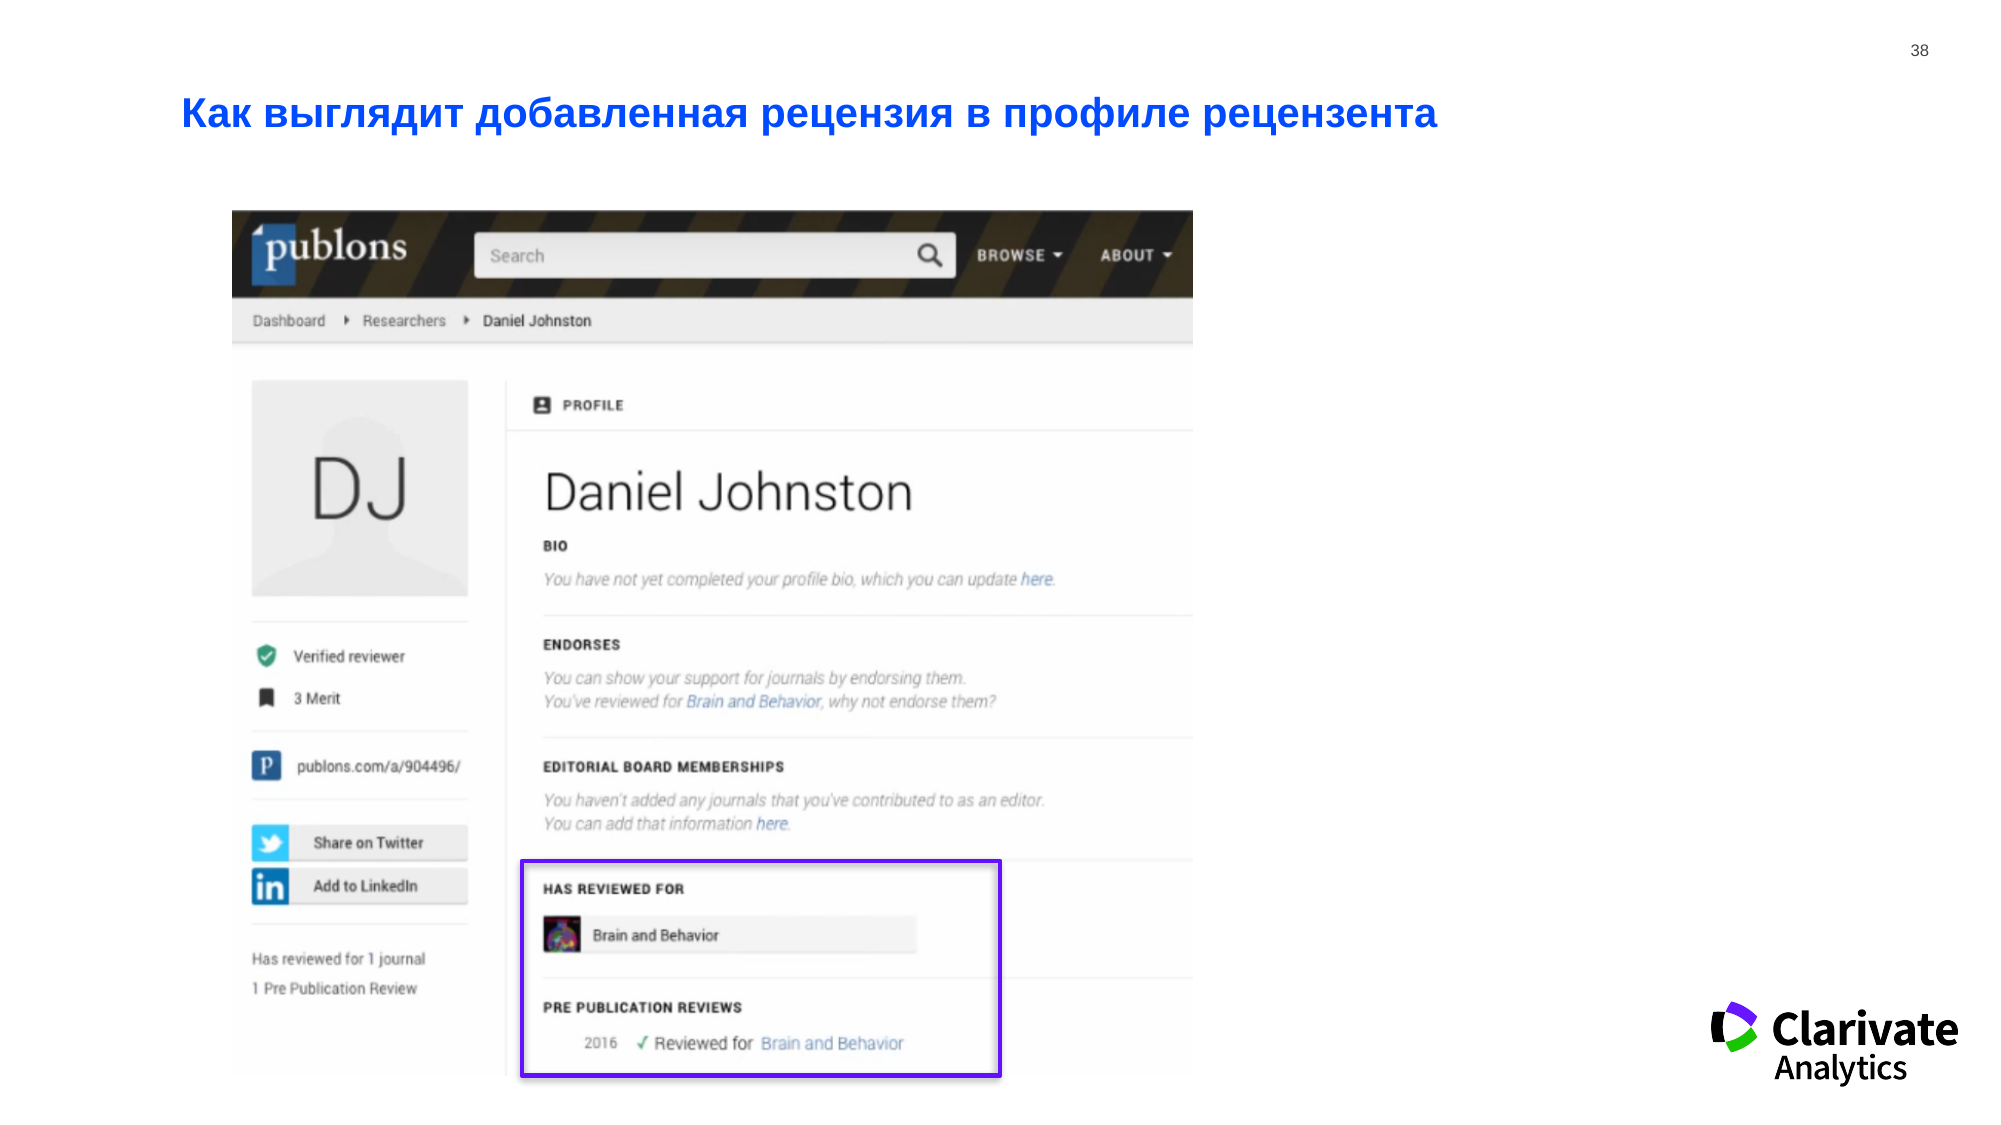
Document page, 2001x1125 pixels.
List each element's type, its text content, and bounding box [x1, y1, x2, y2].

picture [1685, 976, 1984, 1112]
title Как выглядит добавленная рецензия в профиле рецензента [181, 86, 1954, 152]
picture [232, 210, 1193, 1077]
